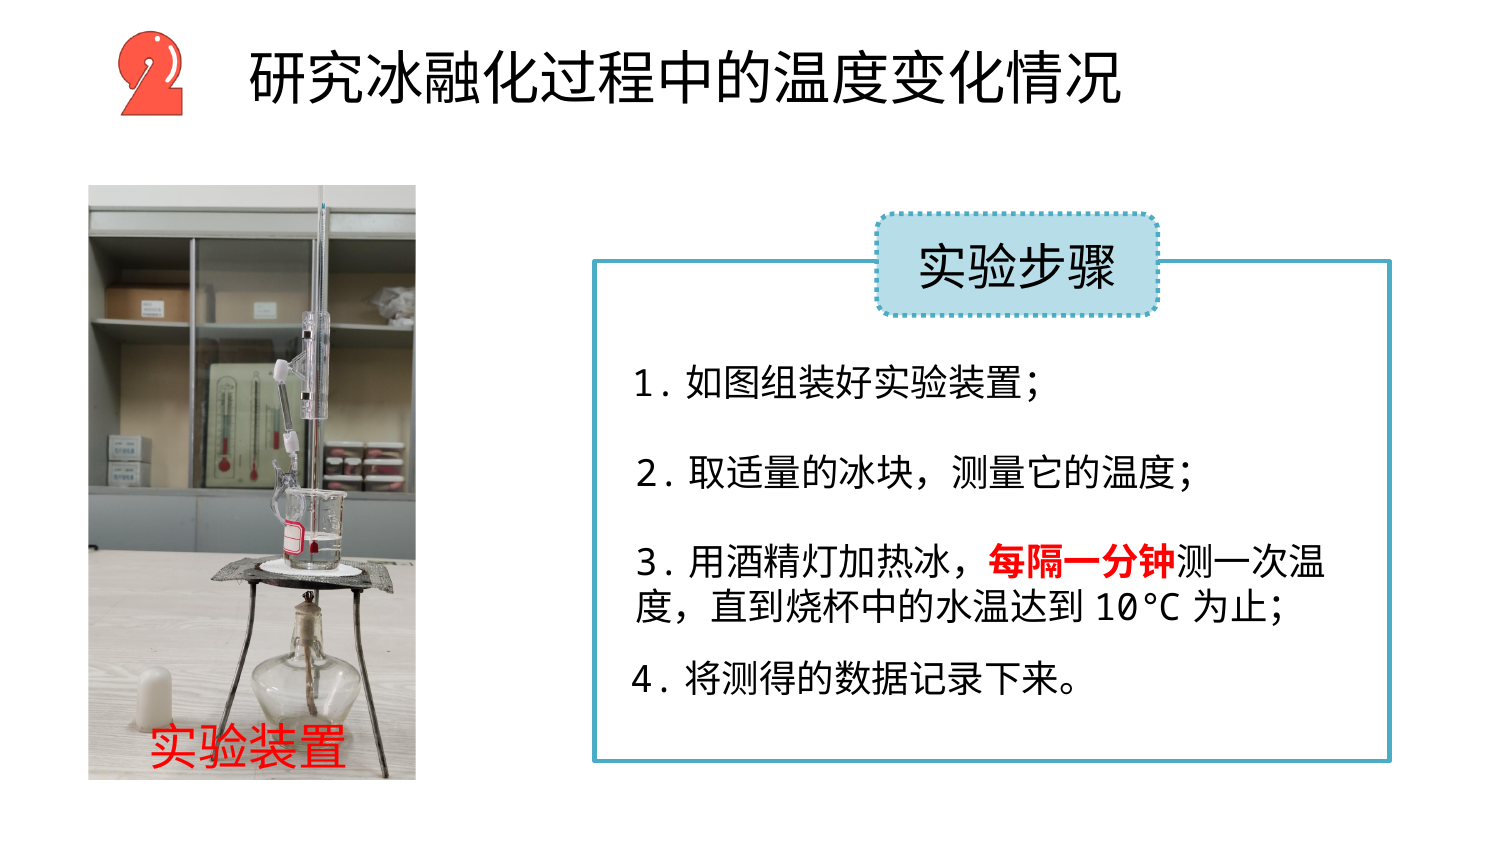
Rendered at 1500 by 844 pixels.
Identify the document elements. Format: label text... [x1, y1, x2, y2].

picture [0, 185, 550, 780]
text_box 实验装置 [133, 708, 369, 784]
text_box 研究冰融化过程中的温度变化情况 [191, 34, 1184, 119]
picture [114, 28, 188, 120]
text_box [594, 213, 1390, 762]
